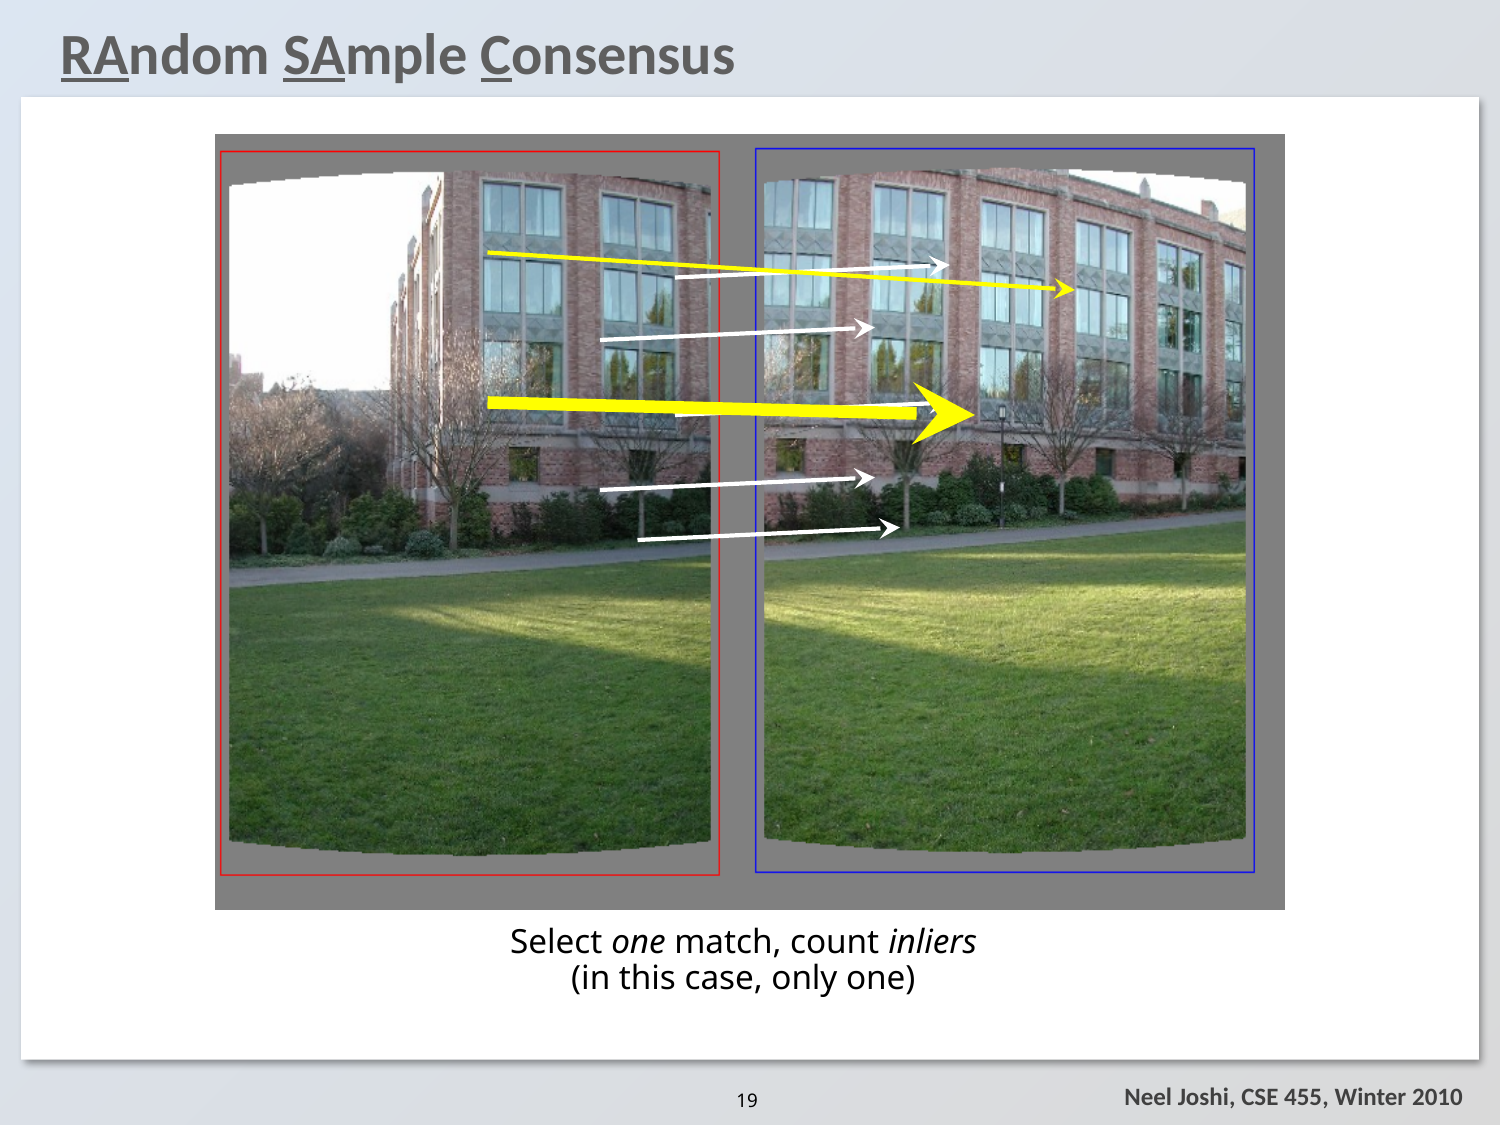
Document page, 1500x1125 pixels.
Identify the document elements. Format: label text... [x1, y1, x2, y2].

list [215, 134, 1285, 911]
text_box Select one match, count inliers (in this case, only one) [249, 919, 1238, 1004]
title RAndom SAmple Consensus [45, 23, 1451, 91]
